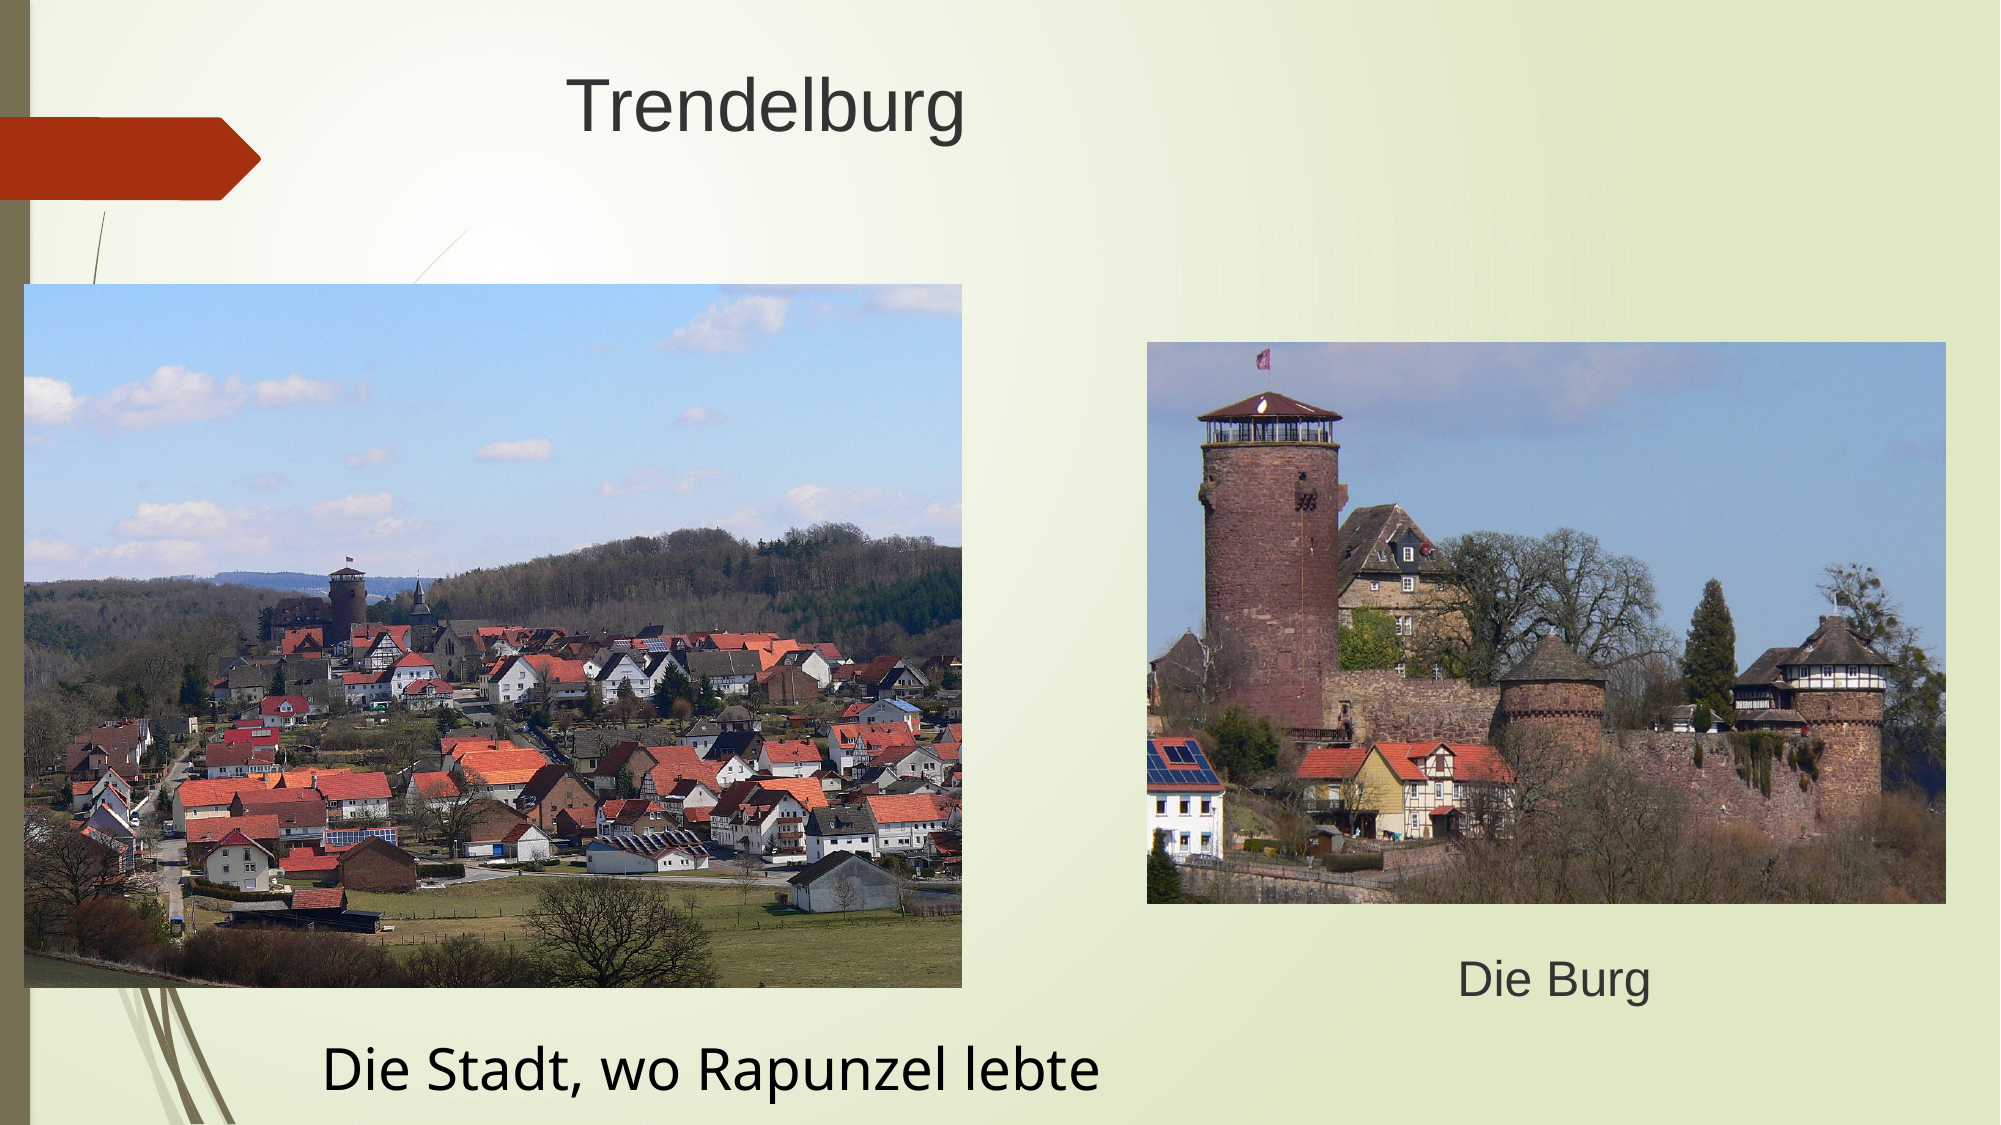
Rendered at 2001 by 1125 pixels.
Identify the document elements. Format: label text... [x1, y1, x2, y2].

text_box Trendelburg [551, 49, 1004, 154]
text_box Die Burg [1442, 939, 1667, 1014]
picture [1147, 342, 1946, 904]
picture [23, 284, 963, 988]
text_box Die Stadt, wo Rapunzel lebte [306, 1025, 1116, 1110]
